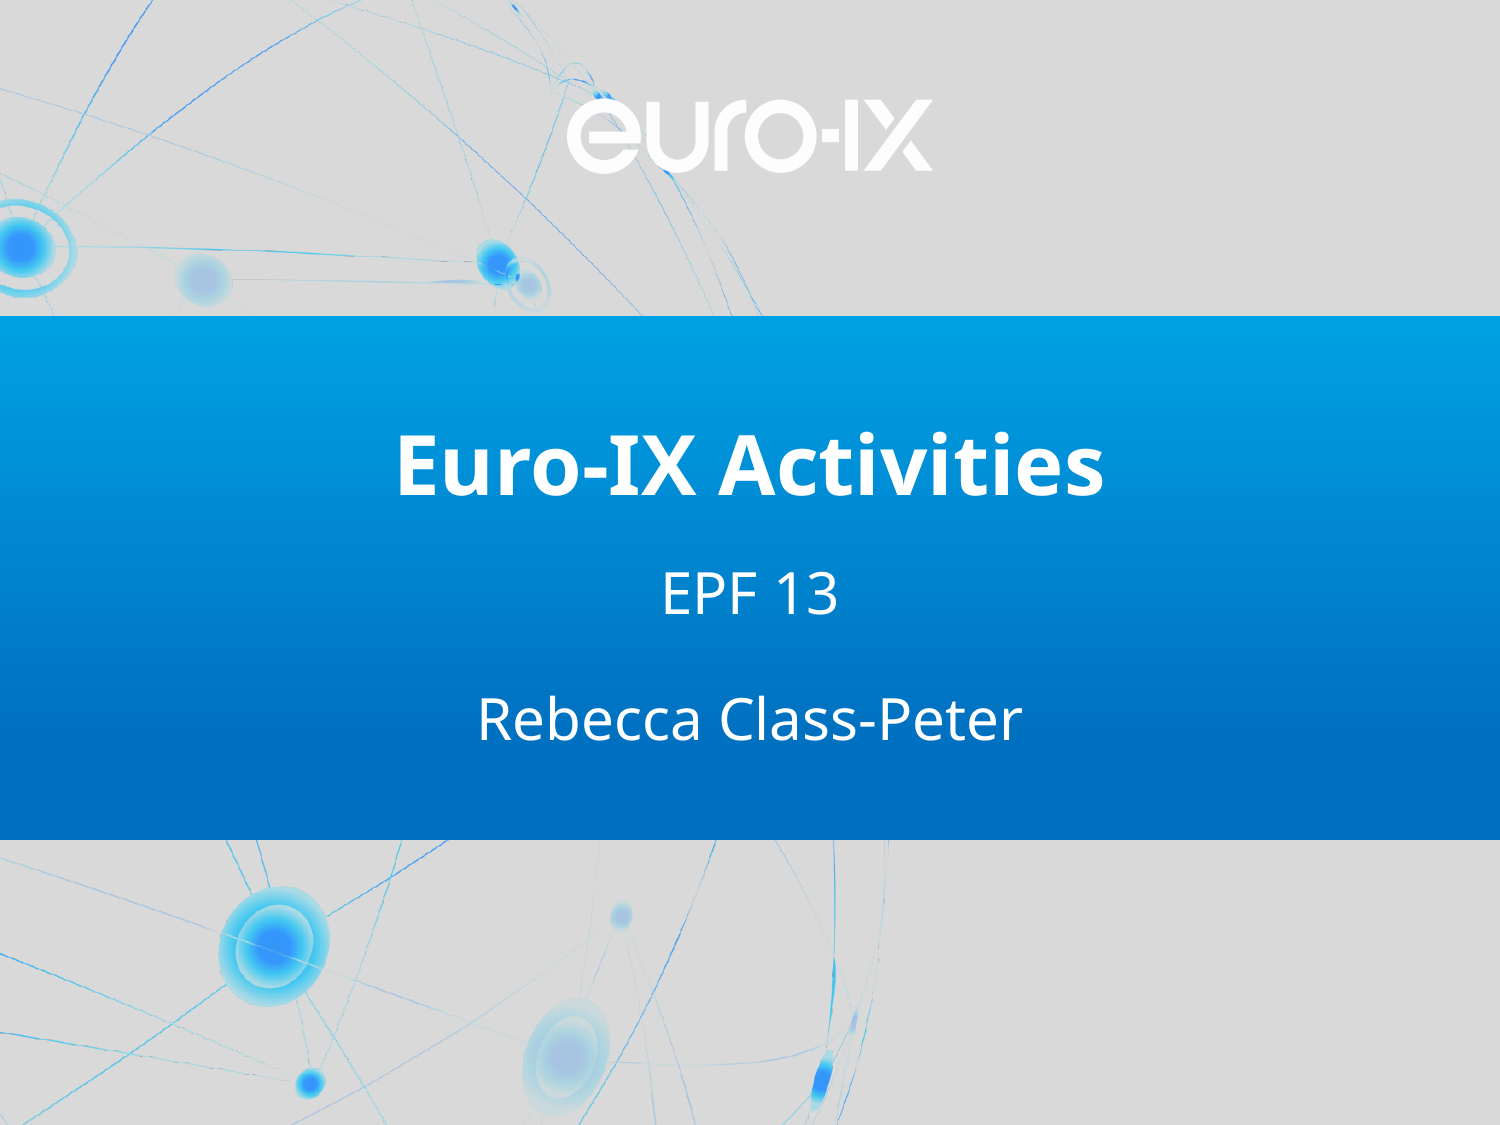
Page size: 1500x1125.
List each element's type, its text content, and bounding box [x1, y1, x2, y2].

picture [0, 0, 933, 315]
title Euro-IX Activities [187, 361, 1313, 522]
subtitle EPF 13 Rebecca Class-Peter [187, 557, 1313, 779]
picture [0, 839, 931, 1125]
